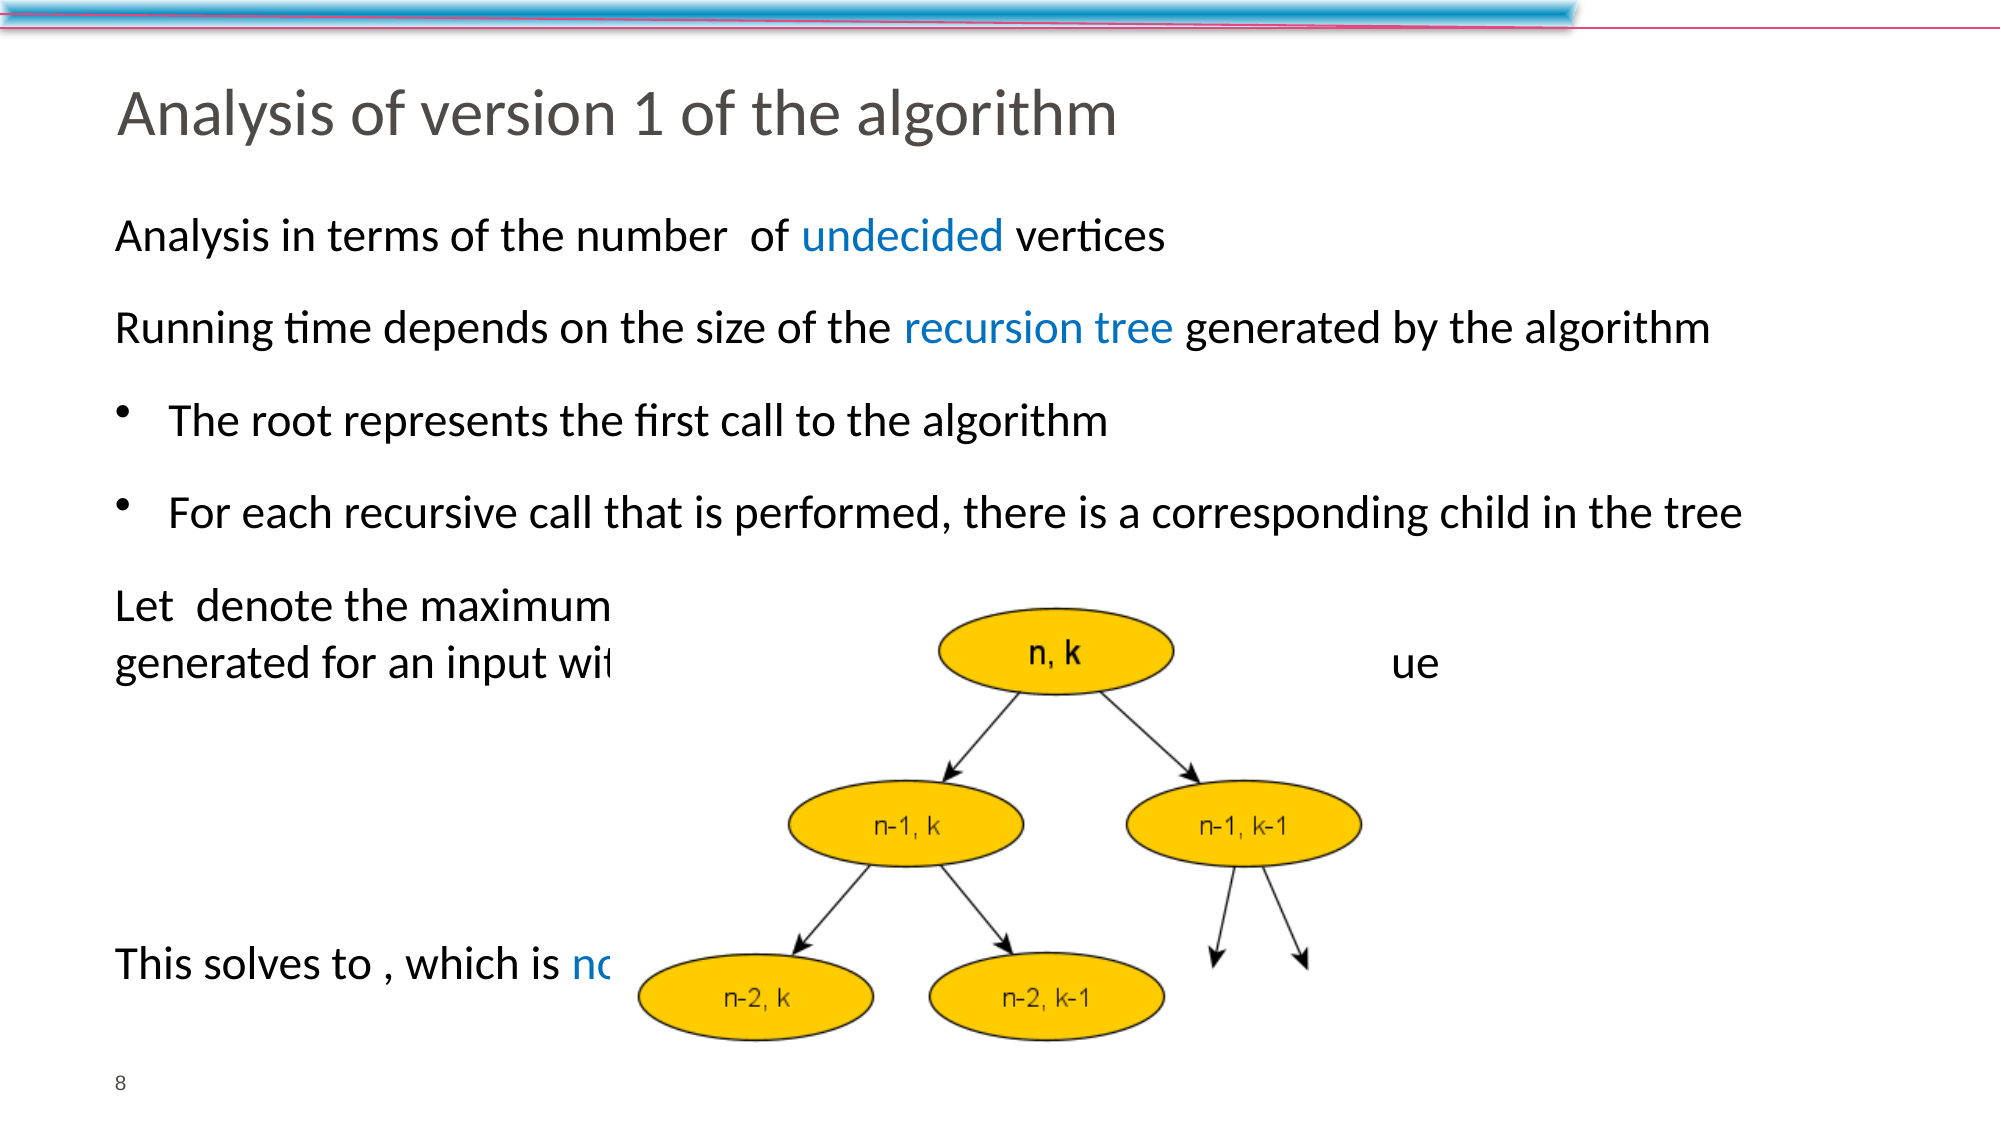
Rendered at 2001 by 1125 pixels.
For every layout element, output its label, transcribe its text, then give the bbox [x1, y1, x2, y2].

title Analysis of version 1 of the algorithm [102, 57, 1903, 161]
picture [610, 580, 1390, 1069]
slide_number 8 [99, 1069, 528, 1115]
